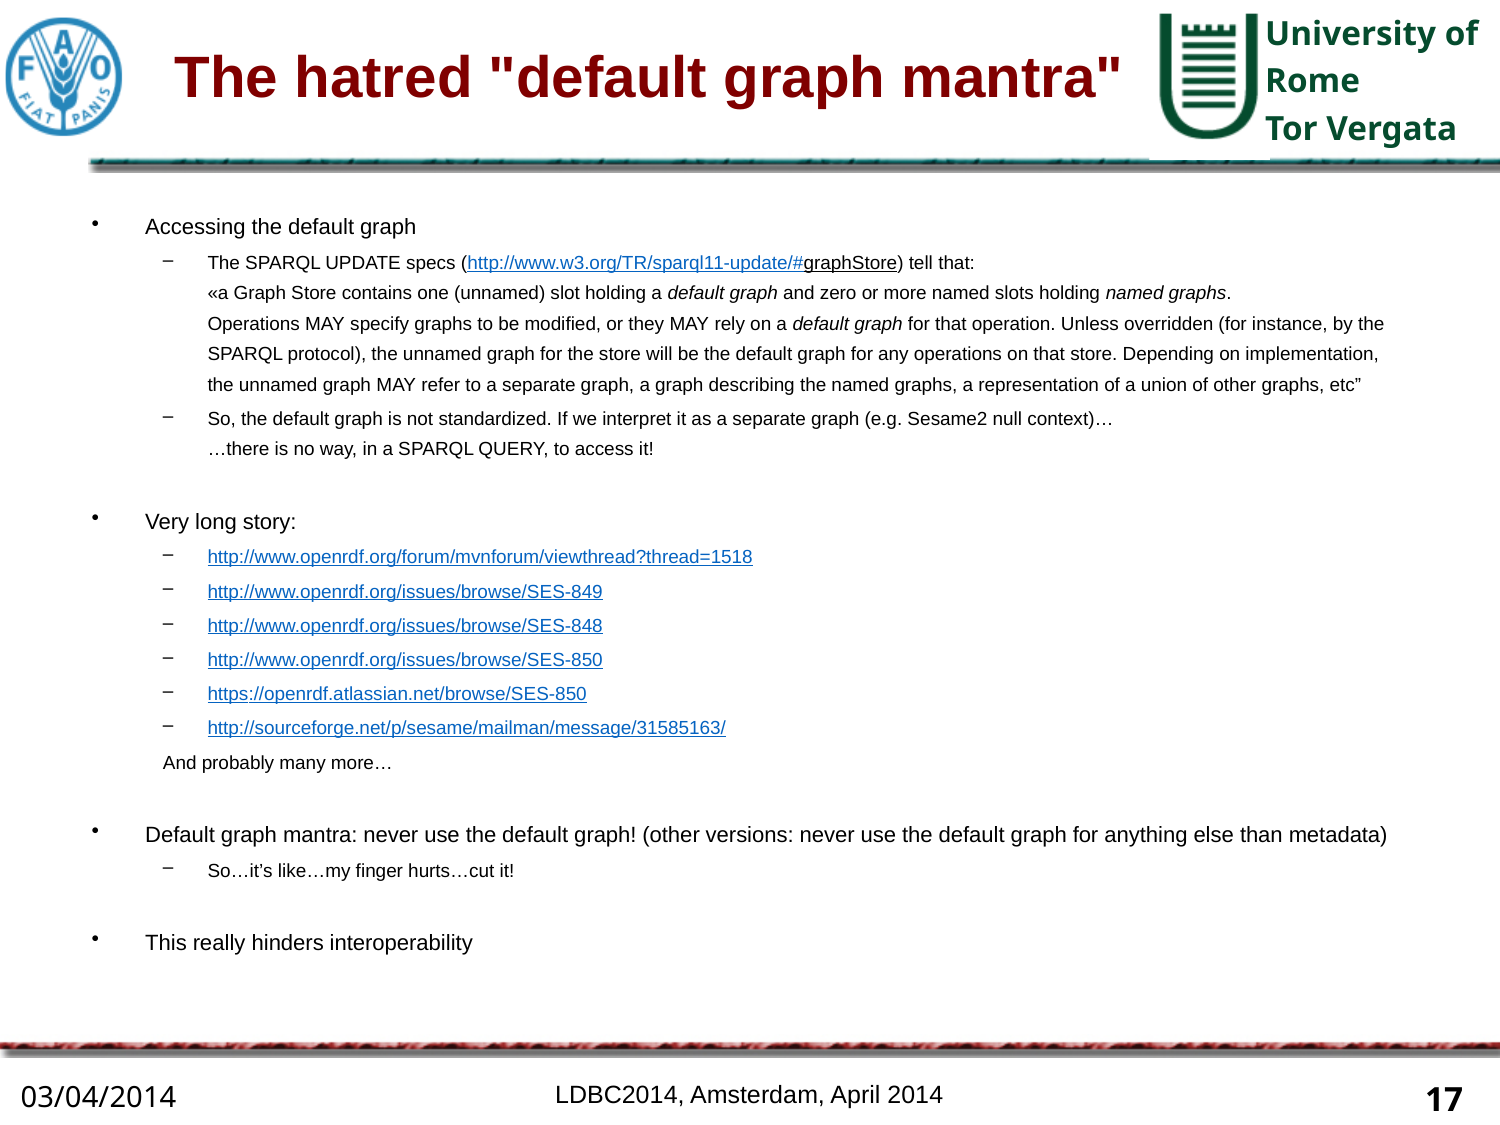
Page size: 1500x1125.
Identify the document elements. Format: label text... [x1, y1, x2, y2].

picture [0, 1034, 1500, 1058]
picture [5, 16, 138, 138]
footer LDBC2014, Amsterdam, April 2014 [395, 1061, 1105, 1125]
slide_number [5, 1070, 356, 1103]
picture [88, 11, 1500, 173]
list Accessing the default graph The SPARQL UPDATE specs (http://www.w3.org/TR/sparql11-update/#graphStore) tell that: «a Graph Store contains one (unnamed) slot holding a default graph and zero or more named slots holding named graphs. Operations may specify graphs to be modified, or they may rely on a default graph for that operation. Unless overridden (for instance, by the SPARQL protocol), the unnamed graph for the store will be the default graph for any operations on that store. Depending on implementation, the unnamed graph may refer to a separate graph, a graph describing the named graphs, a representation of a union of other graphs, etc” So, the default graph is not standardized. If we interpret it as a separate graph (e.g. Sesame2 null context)… …there is no way, in a SPARQL QUERY, to access it! Very long story: http://www.openrdf.org/forum/mvnforum/viewthread?thread=1518 http://www.openrdf.org/issues/browse/SES-849 http://www.openrdf.org/issues/browse/SES-848 http://www.openrdf.org/issues/browse/SES-850 https://openrdf.atlassian.net/browse/SES-850 http://sourceforge.net/p/sesame/mailman/message/31585163/ And probably many more… Default graph mantra: never use the default graph! (other versions: never use the default graph for anything else than metadata) So…it’s like…my finger hurts…cut it! This really hinders interoperability [76, 196, 1427, 1024]
slide_number 17 [1127, 1070, 1479, 1115]
title The hatred "default graph mantra" [147, 11, 1152, 138]
